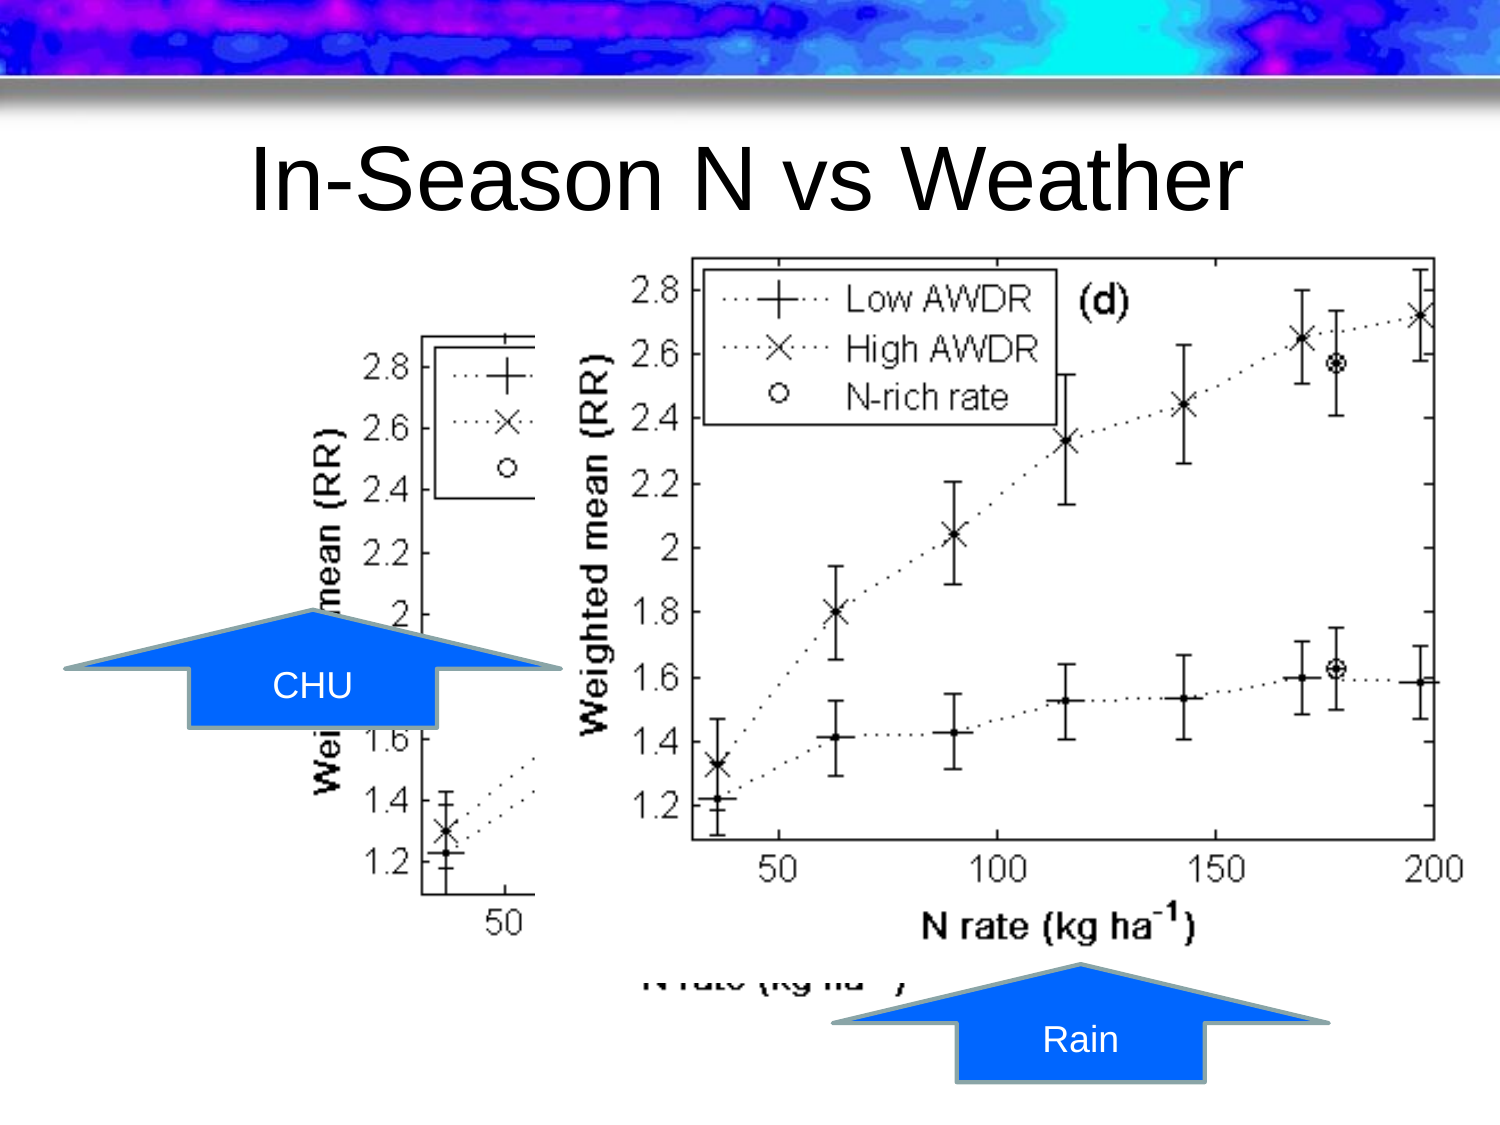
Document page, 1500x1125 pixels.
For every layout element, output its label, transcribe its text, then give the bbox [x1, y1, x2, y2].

text_box Rain [954, 1040, 1207, 1085]
text_box Rain [1216, 994, 1331, 1026]
title In-Season N vs Weather [0, 79, 1495, 268]
text_box CHU [62, 622, 248, 730]
picture [0, 0, 1500, 1125]
